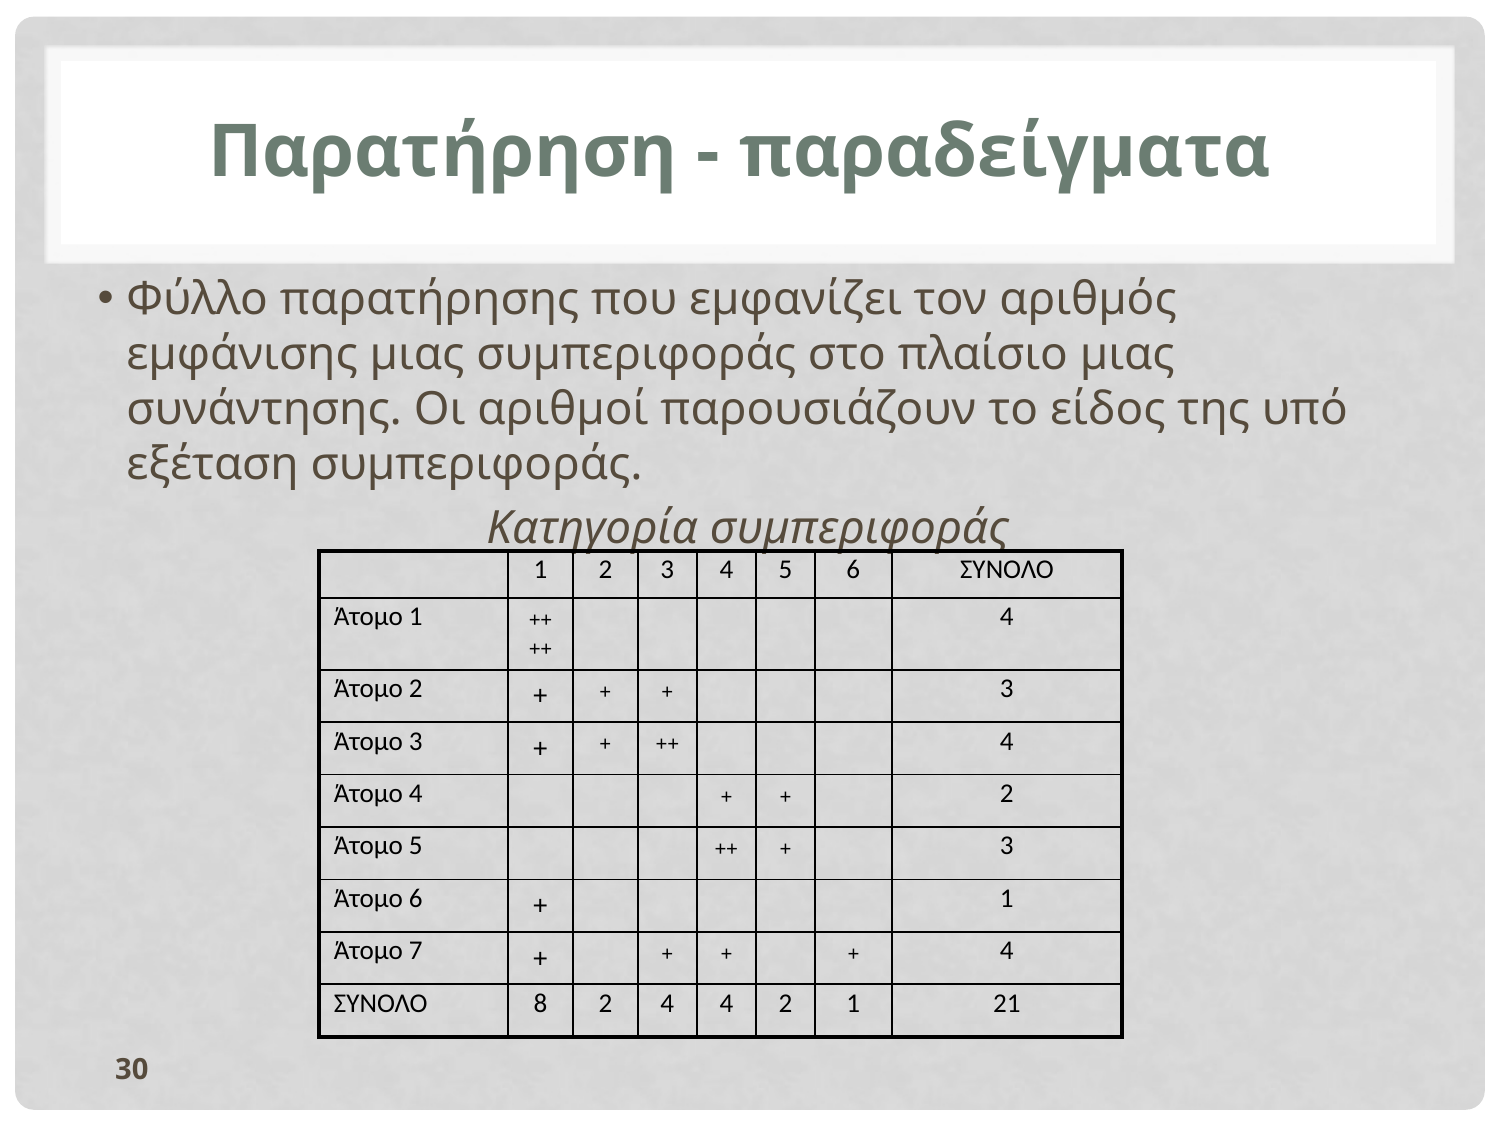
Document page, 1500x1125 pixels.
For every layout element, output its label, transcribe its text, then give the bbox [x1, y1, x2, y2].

table_cell 4 [639, 985, 696, 1035]
table_cell [639, 828, 696, 879]
table_header 2 [574, 553, 637, 597]
table_cell ++ [698, 828, 755, 879]
table_cell [509, 775, 572, 826]
table_cell [574, 599, 637, 669]
table_cell Άτομο 2 [321, 671, 507, 721]
table_cell 1 [893, 880, 1120, 931]
table_cell + [574, 723, 637, 774]
table_header 6 [816, 553, 891, 597]
table_cell + [757, 828, 814, 879]
table_cell 2 [574, 985, 637, 1035]
table_cell 4 [893, 723, 1120, 774]
table_cell + [698, 933, 755, 983]
table_header 4 [698, 553, 755, 597]
table_cell [574, 880, 637, 931]
text_box 30 [100, 1042, 426, 1103]
table_cell [757, 671, 814, 721]
table_cell + [639, 671, 696, 721]
table_cell [639, 880, 696, 931]
table_cell Άτομο 7 [321, 933, 507, 983]
table_cell ++++ [509, 599, 572, 669]
table_cell [757, 723, 814, 774]
table_cell [816, 599, 891, 669]
table_cell [698, 723, 755, 774]
table_cell [816, 880, 891, 931]
table_cell [757, 880, 814, 931]
table_cell [574, 775, 637, 826]
table_cell [509, 828, 572, 879]
table_cell + [698, 775, 755, 826]
table_cell [698, 671, 755, 721]
table_cell [639, 599, 696, 669]
table_cell + [509, 723, 572, 774]
table_cell + [509, 671, 572, 721]
title Παρατήρηση - παραδείγματα [64, 66, 1415, 229]
table_cell [816, 723, 891, 774]
table_cell [757, 933, 814, 983]
table_cell 2 [893, 775, 1120, 826]
table_cell [698, 880, 755, 931]
table_cell [574, 828, 637, 879]
table_cell 3 [893, 828, 1120, 879]
table_cell 2 [757, 985, 814, 1035]
table_cell [816, 671, 891, 721]
table_cell + [816, 933, 891, 983]
table_cell [639, 775, 696, 826]
table_cell 4 [893, 599, 1120, 669]
table_header [321, 553, 507, 597]
table_cell Άτομο 5 [321, 828, 507, 879]
table_cell Άτομο 6 [321, 880, 507, 931]
table_cell [757, 599, 814, 669]
list Φύλλο παρατήρησης που εμφανίζει τον αριθμός εμφάνισης μιας συμπεριφοράς στο πλαίσιο μιας συνάντησης. Οι αριθμοί παρουσιάζουν το είδος της υπό εξέταση συμπεριφοράς. Κατηγορία συμπεριφοράς [82, 261, 1371, 841]
table_header 1 [509, 553, 572, 597]
table_header ΣΥΝΟΛΟ [893, 553, 1120, 597]
table_cell + [509, 933, 572, 983]
table_cell Άτομο 1 [321, 599, 507, 669]
table_cell 1 [816, 985, 891, 1035]
table_cell 4 [893, 933, 1120, 983]
table_cell [698, 599, 755, 669]
table_cell 3 [893, 671, 1120, 721]
table_cell + [639, 933, 696, 983]
table_header 3 [639, 553, 696, 597]
table_cell Άτομο 4 [321, 775, 507, 826]
table_cell + [574, 671, 637, 721]
table_cell [816, 828, 891, 879]
table_cell ΣΥΝΟΛΟ [321, 985, 507, 1035]
table_cell [816, 775, 891, 826]
table_cell Άτομο 3 [321, 723, 507, 774]
table_cell 8 [509, 985, 572, 1035]
table_header 5 [757, 553, 814, 597]
table_cell ++ [639, 723, 696, 774]
table_cell + [509, 880, 572, 931]
picture [15, 16, 1485, 1110]
table_cell 21 [893, 985, 1120, 1035]
table_cell 4 [698, 985, 755, 1035]
table_cell [574, 933, 637, 983]
table_cell + [757, 775, 814, 826]
